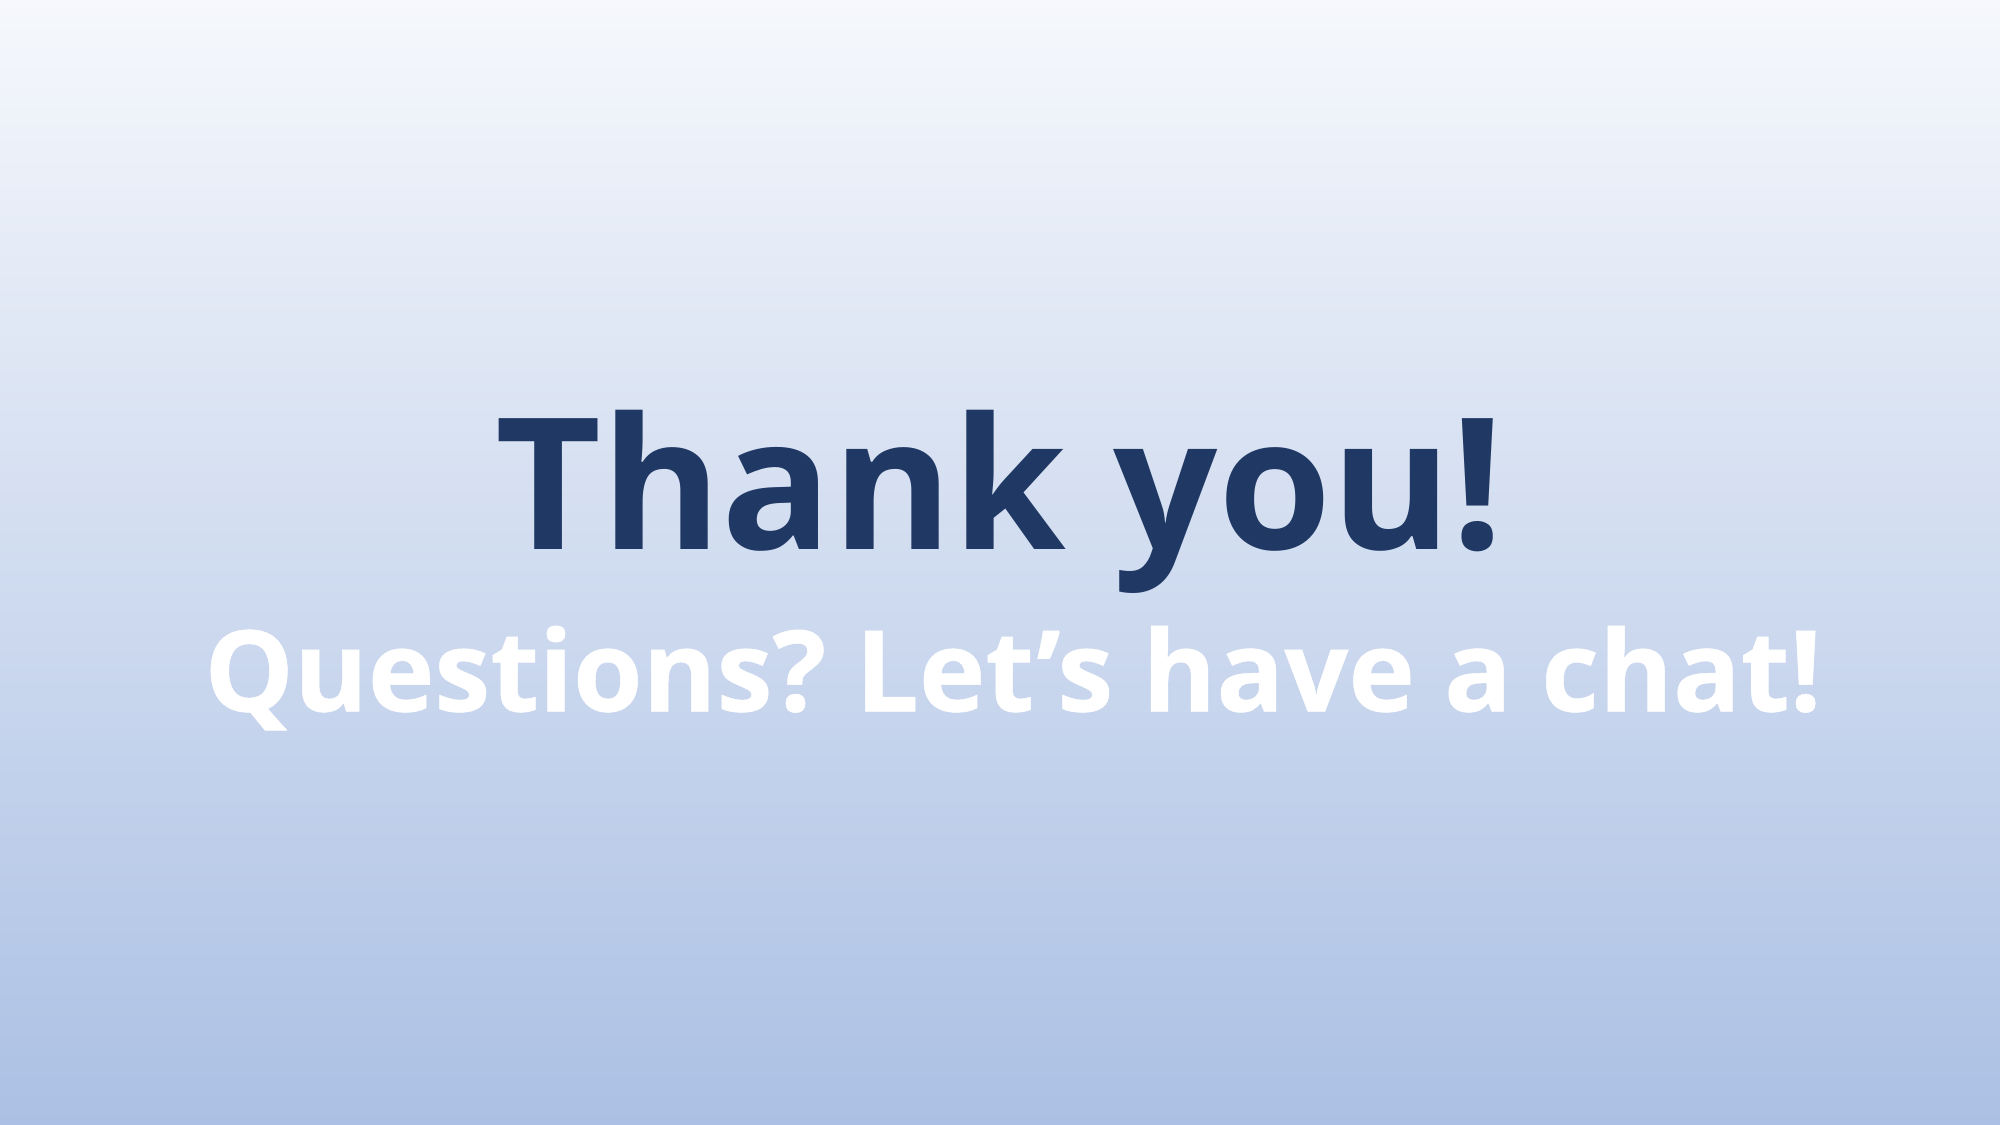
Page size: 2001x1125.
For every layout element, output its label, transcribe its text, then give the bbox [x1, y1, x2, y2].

text_box Questions? Let’s have a chat! [172, 158, 1856, 743]
title Thank you! [158, 11, 1842, 597]
